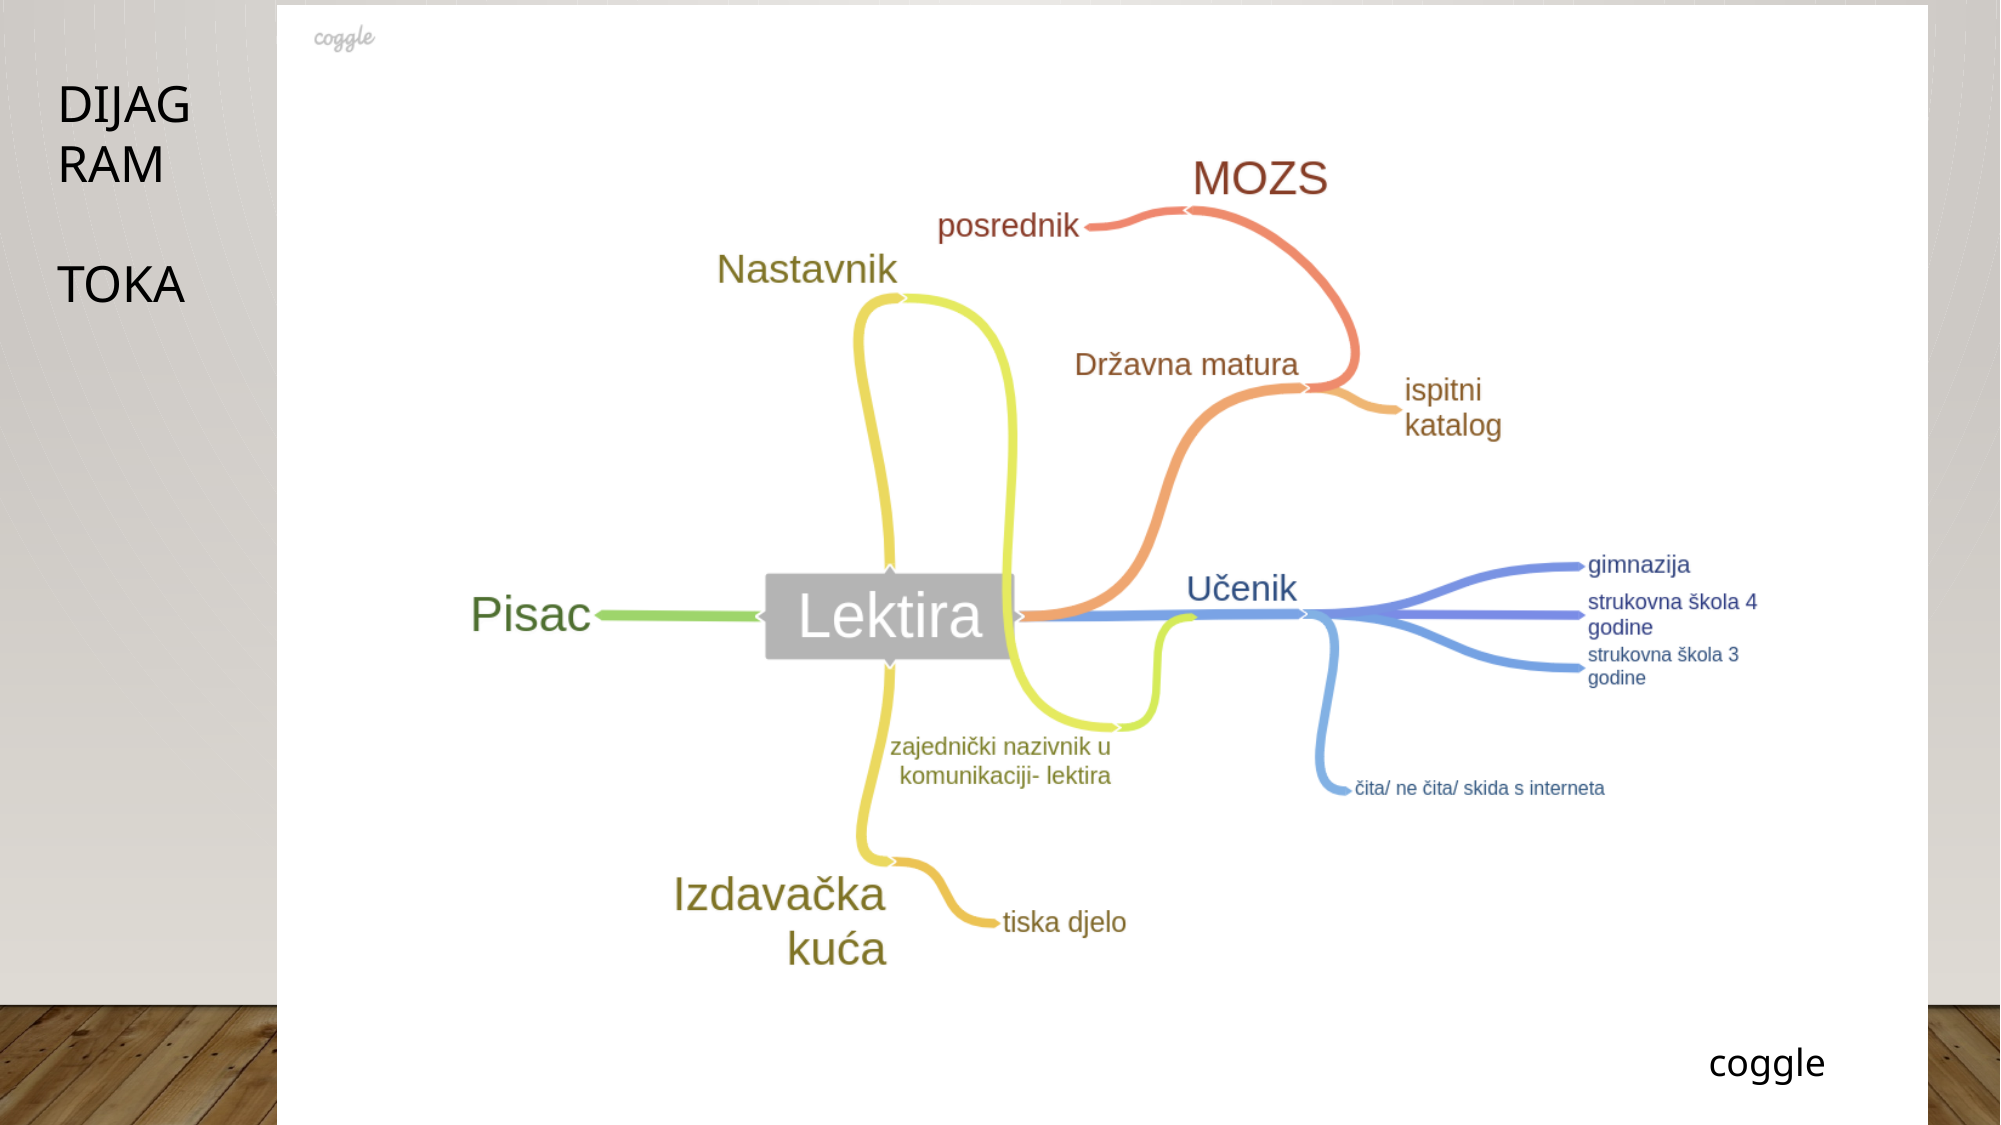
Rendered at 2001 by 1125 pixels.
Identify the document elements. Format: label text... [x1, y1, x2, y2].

picture [0, 4, 2000, 1125]
text_box DIJAGRAM TOKA [42, 65, 210, 321]
